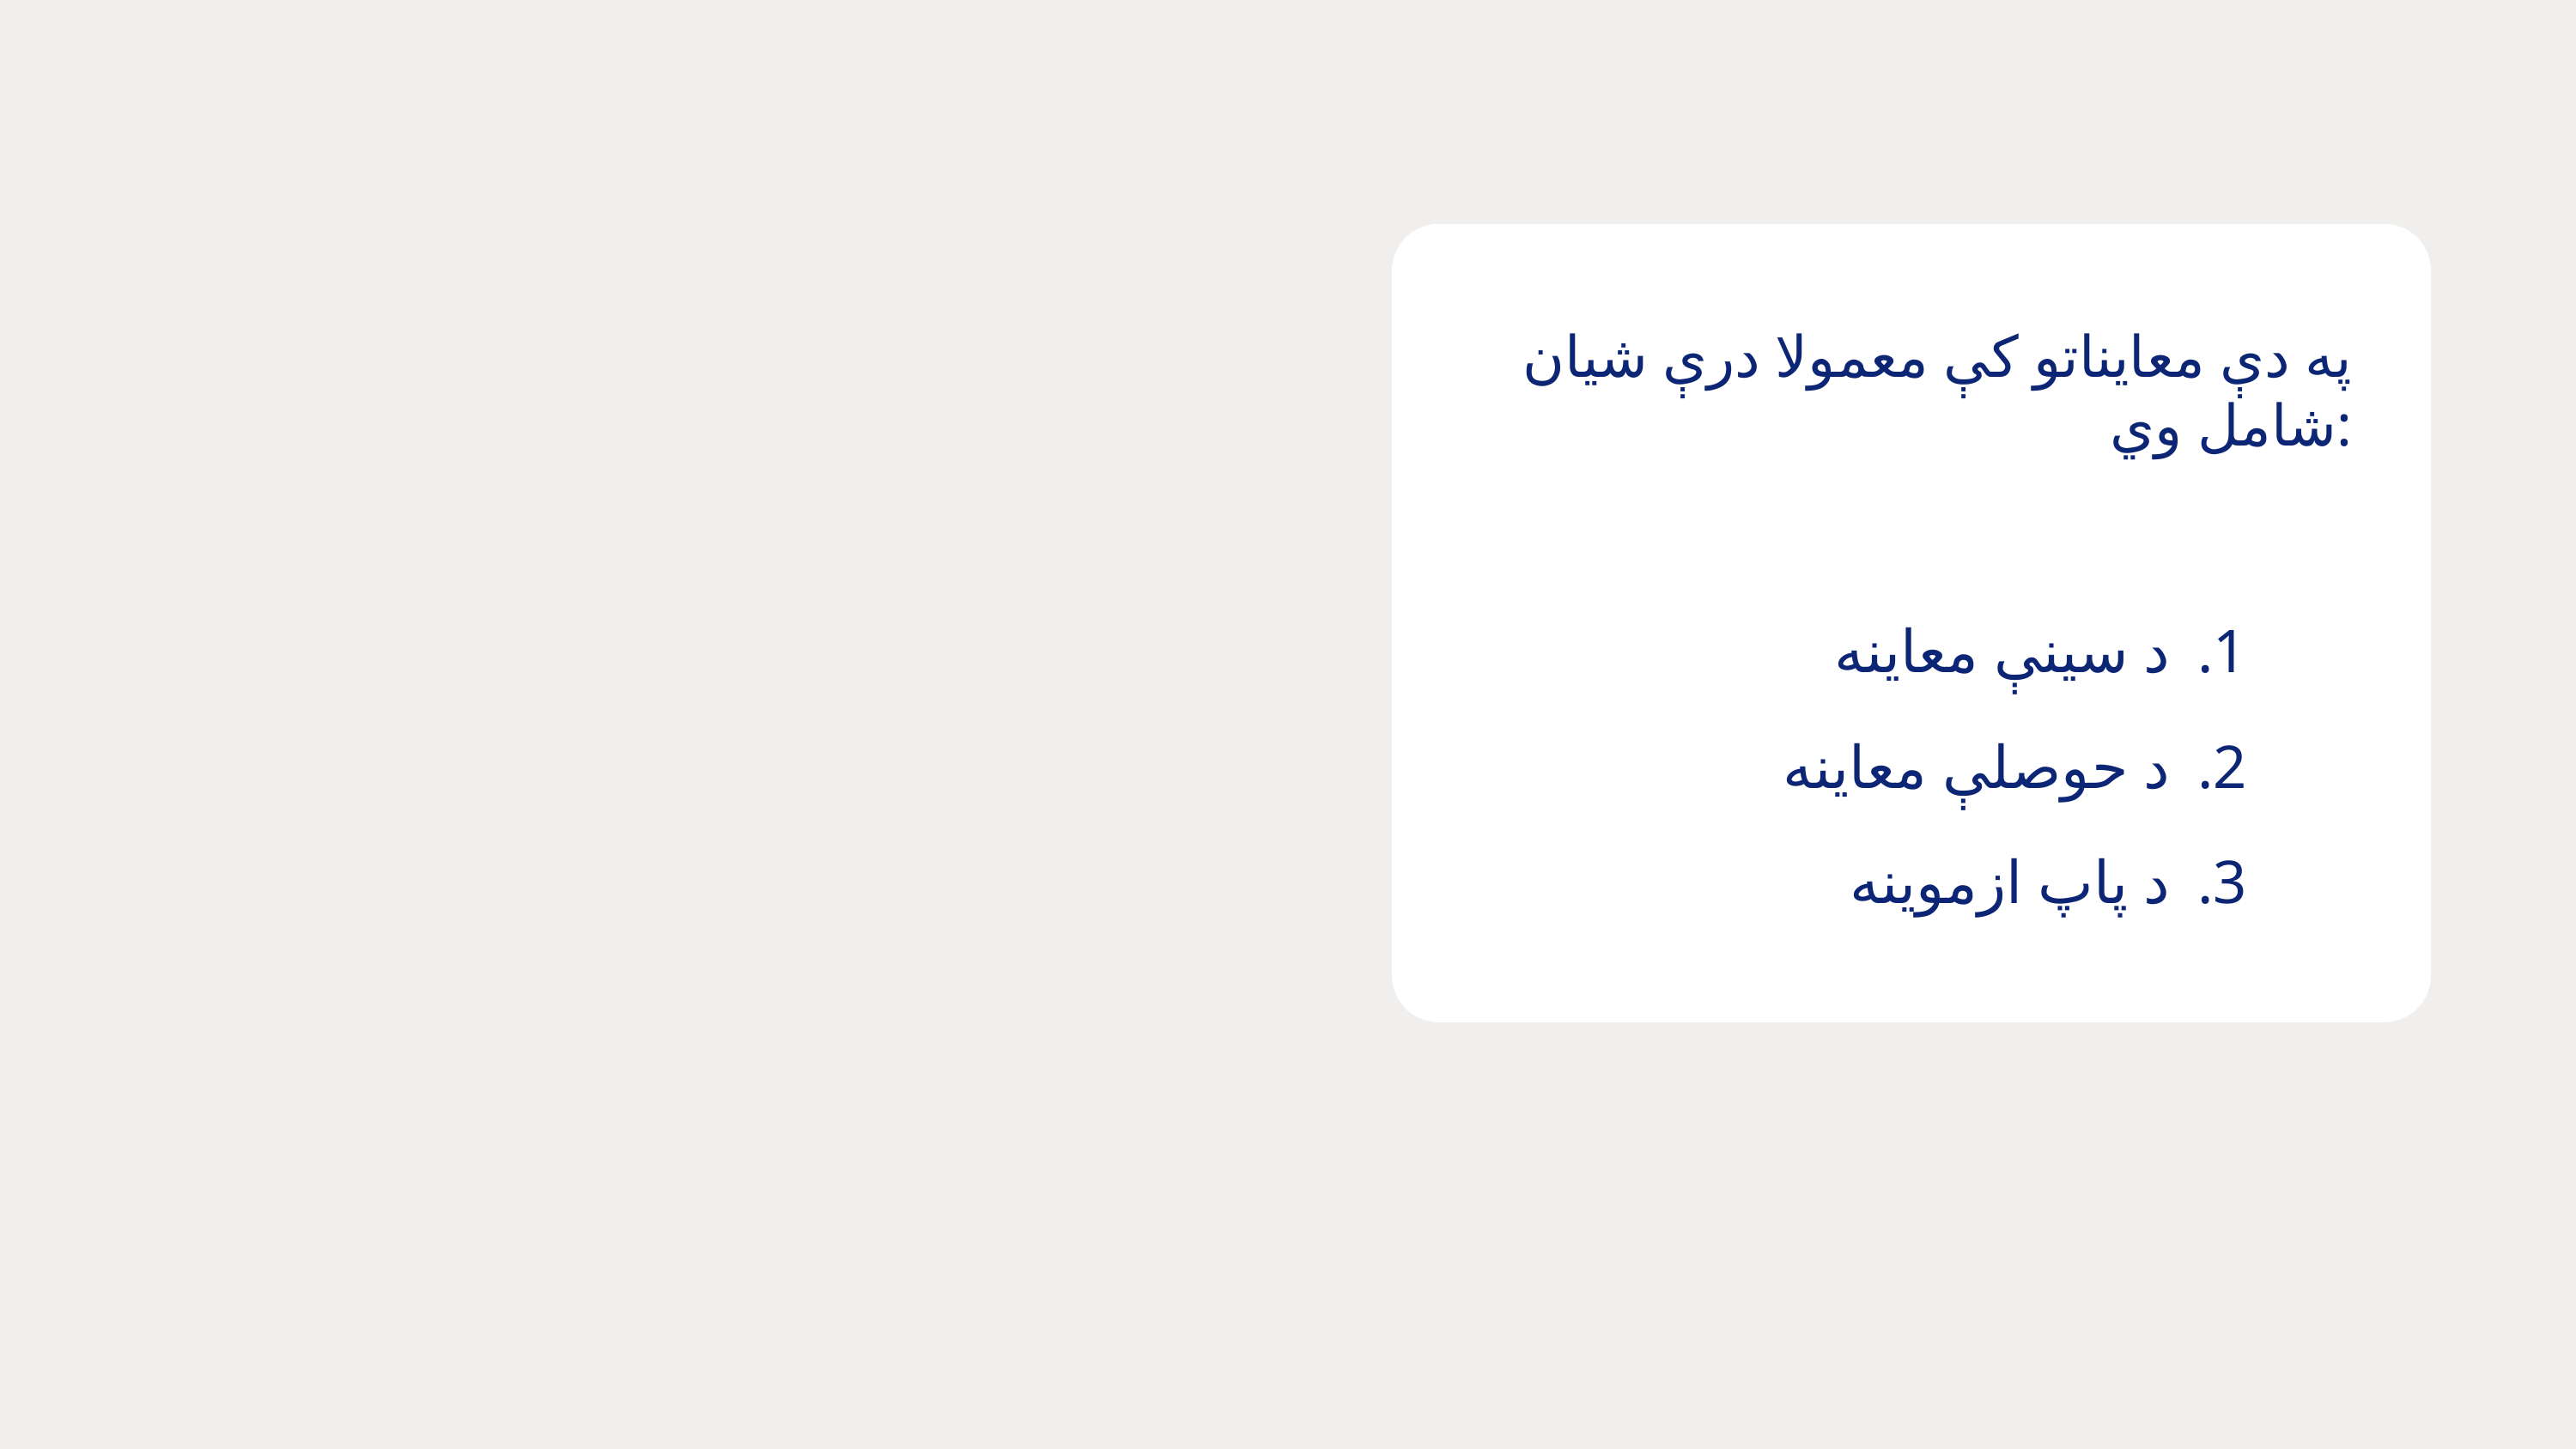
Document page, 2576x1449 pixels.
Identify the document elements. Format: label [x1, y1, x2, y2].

text_box [1391, 223, 2432, 1023]
text_box [1637, 568, 2259, 906]
